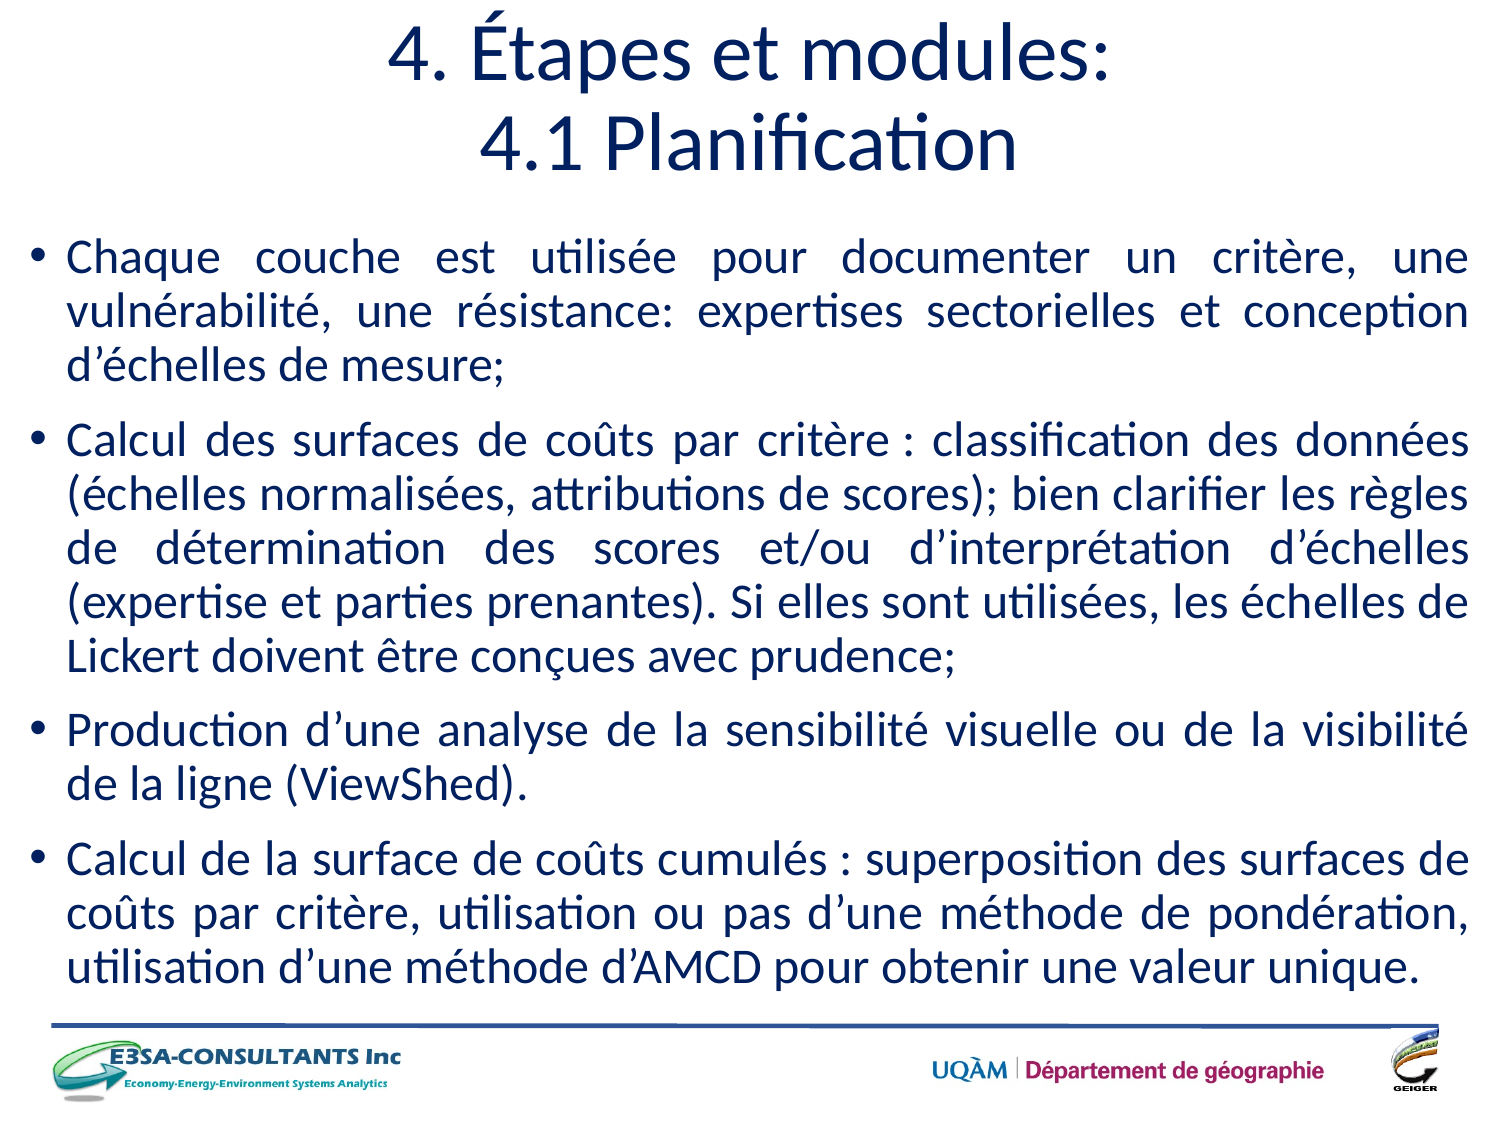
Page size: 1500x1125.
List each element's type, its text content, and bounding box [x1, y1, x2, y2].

title 4. Étapes et modules: 4.1 Planification [0, 0, 1500, 197]
list Chaque couche est utilisée pour documenter un critère, une vulnérabilité, une résistance: expertises sectorielles et conception d’échelles de mesure; Calcul des surfaces de coûts par critère : classification des données (échelles normalisées, attributions de scores); bien clarifier les règles de détermination des scores et/ou d’interprétation d’échelles (expertise et parties prenantes). Si elles sont utilisées, les échelles de Lickert doivent être conçues avec prudence; Production d’une analyse de la sensibilité visuelle ou de la visibilité de la ligne (ViewShed). Calcul de la surface de coûts cumulés : superposition des surfaces de coûts par critère, utilisation ou pas d’une méthode de pondération, utilisation d’une méthode d’AMCD pour obtenir une valeur unique. [14, 222, 1486, 1013]
picture [51, 1039, 401, 1103]
picture [916, 1044, 1340, 1095]
picture [1391, 1028, 1439, 1093]
